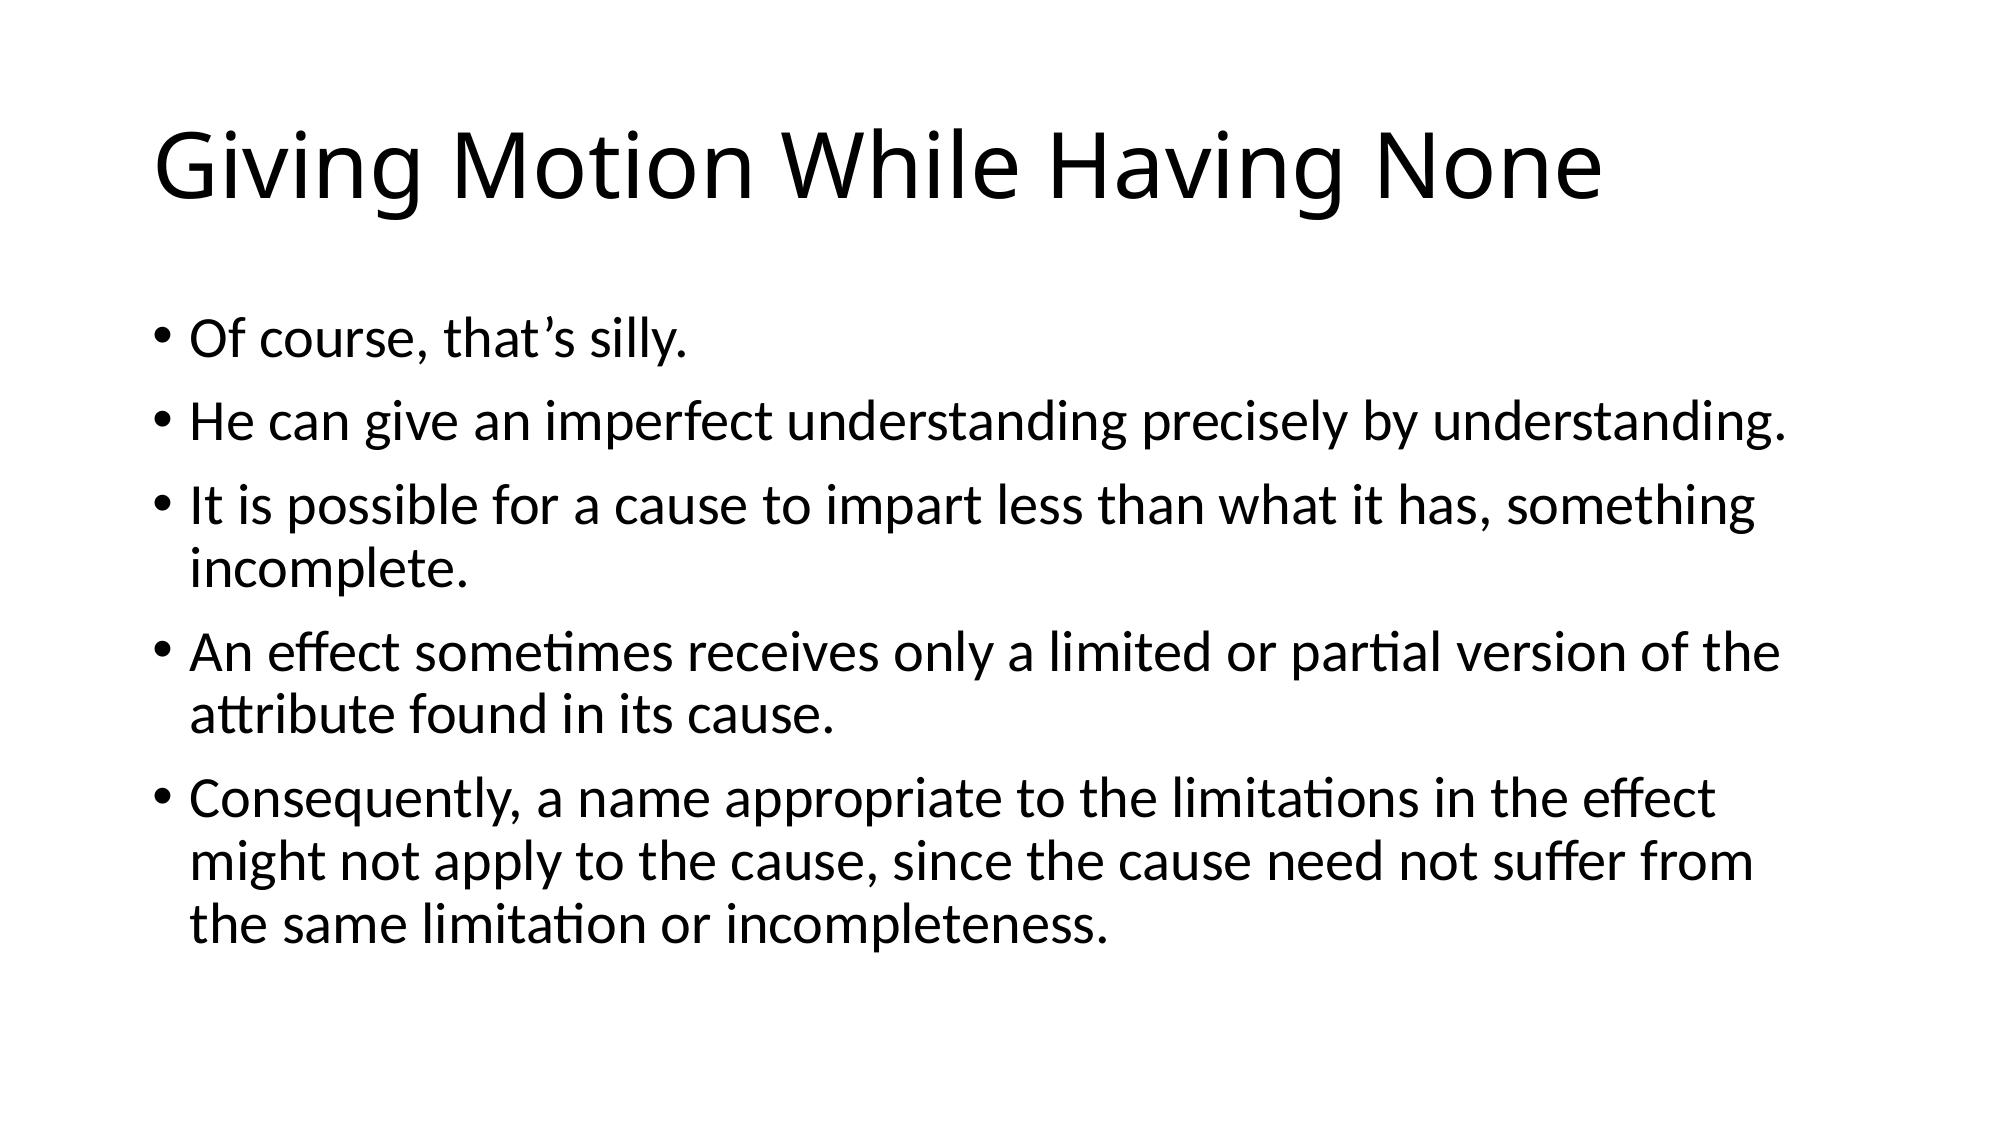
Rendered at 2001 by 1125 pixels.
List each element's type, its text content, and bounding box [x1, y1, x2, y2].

list Of course, that’s silly. He can give an imperfect understanding precisely by understanding. It is possible for a cause to impart less than what it has, something incomplete. An effect sometimes receives only a limited or partial version of the attribute found in its cause. Consequently, a name appropriate to the limitations in the effect might not apply to the cause, since the cause need not suffer from the same limitation or incompleteness. [137, 299, 1863, 1014]
title Giving Motion While Having None [137, 59, 1863, 278]
